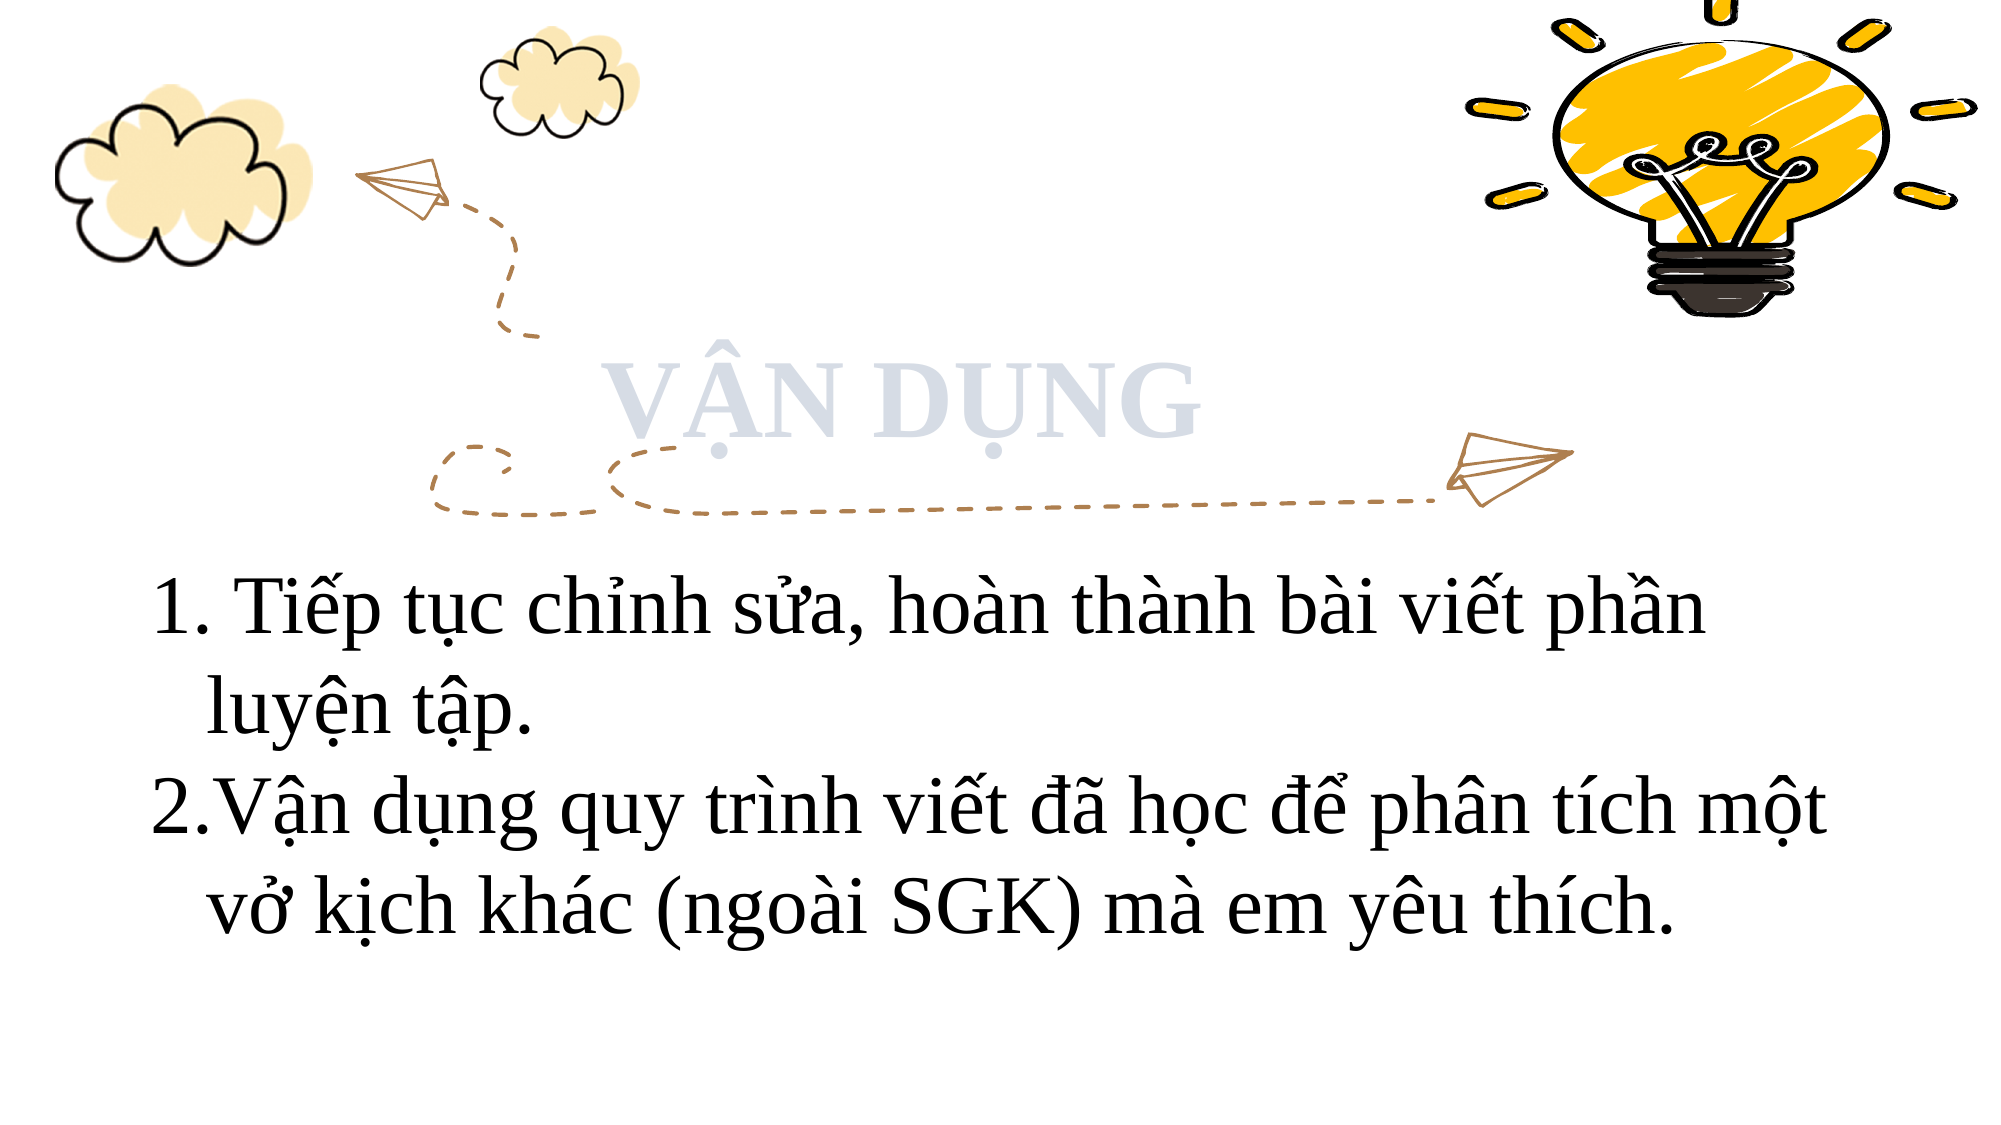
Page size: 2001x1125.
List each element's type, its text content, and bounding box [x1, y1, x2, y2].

picture [480, 26, 640, 139]
text_box VẬN DỤNG [586, 317, 1373, 432]
text_box Tiếp tục chỉnh sửa, hoàn thành bài viết phần luyện tập. Vận dụng quy trình viết đã học để phân tích một vở kịch khác (ngoài SGK) mà em yêu thích. [135, 542, 1926, 958]
text_box [354, 158, 449, 221]
text_box [464, 204, 543, 339]
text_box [431, 432, 1575, 515]
picture [55, 84, 313, 267]
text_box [1464, 0, 1978, 318]
